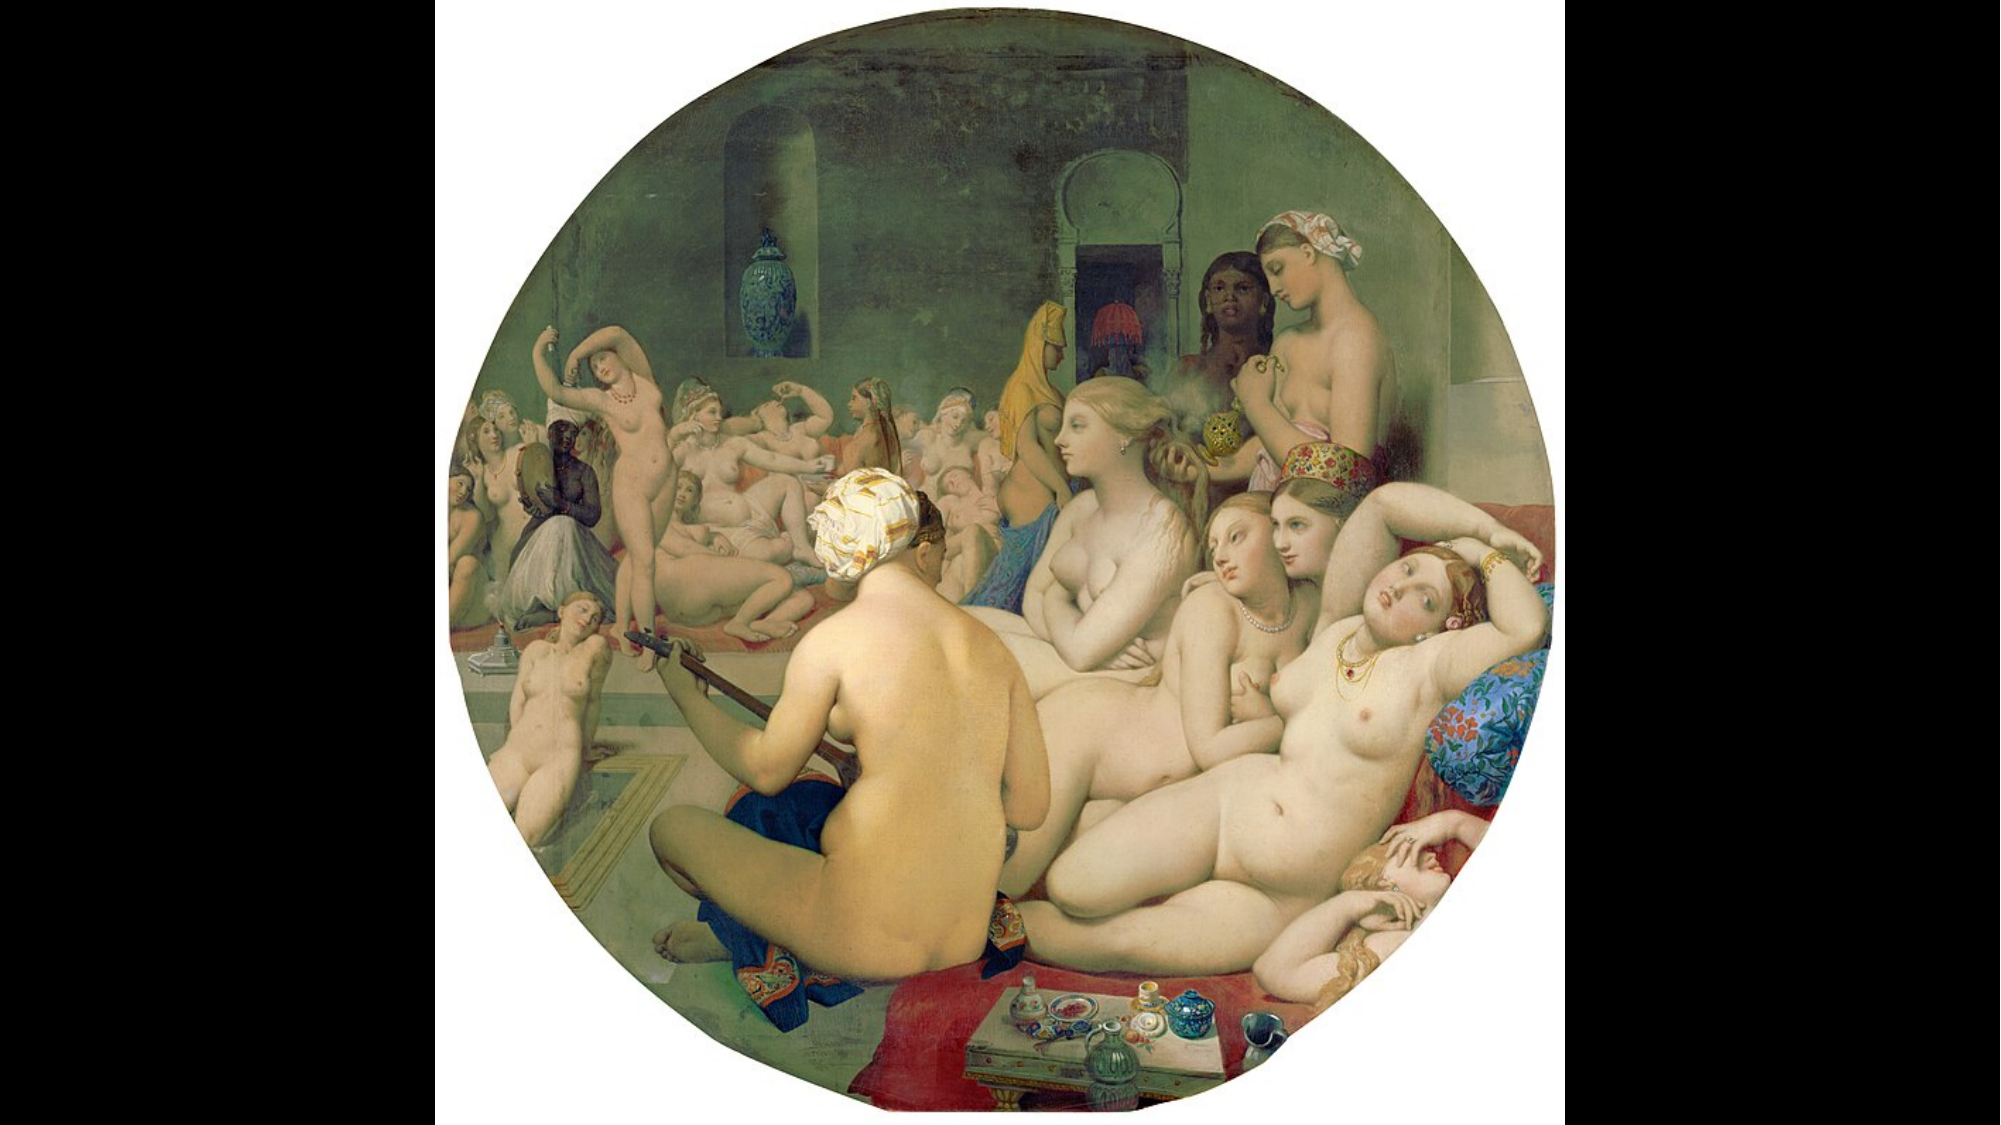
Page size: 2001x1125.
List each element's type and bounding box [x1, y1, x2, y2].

picture [435, 0, 1565, 1125]
